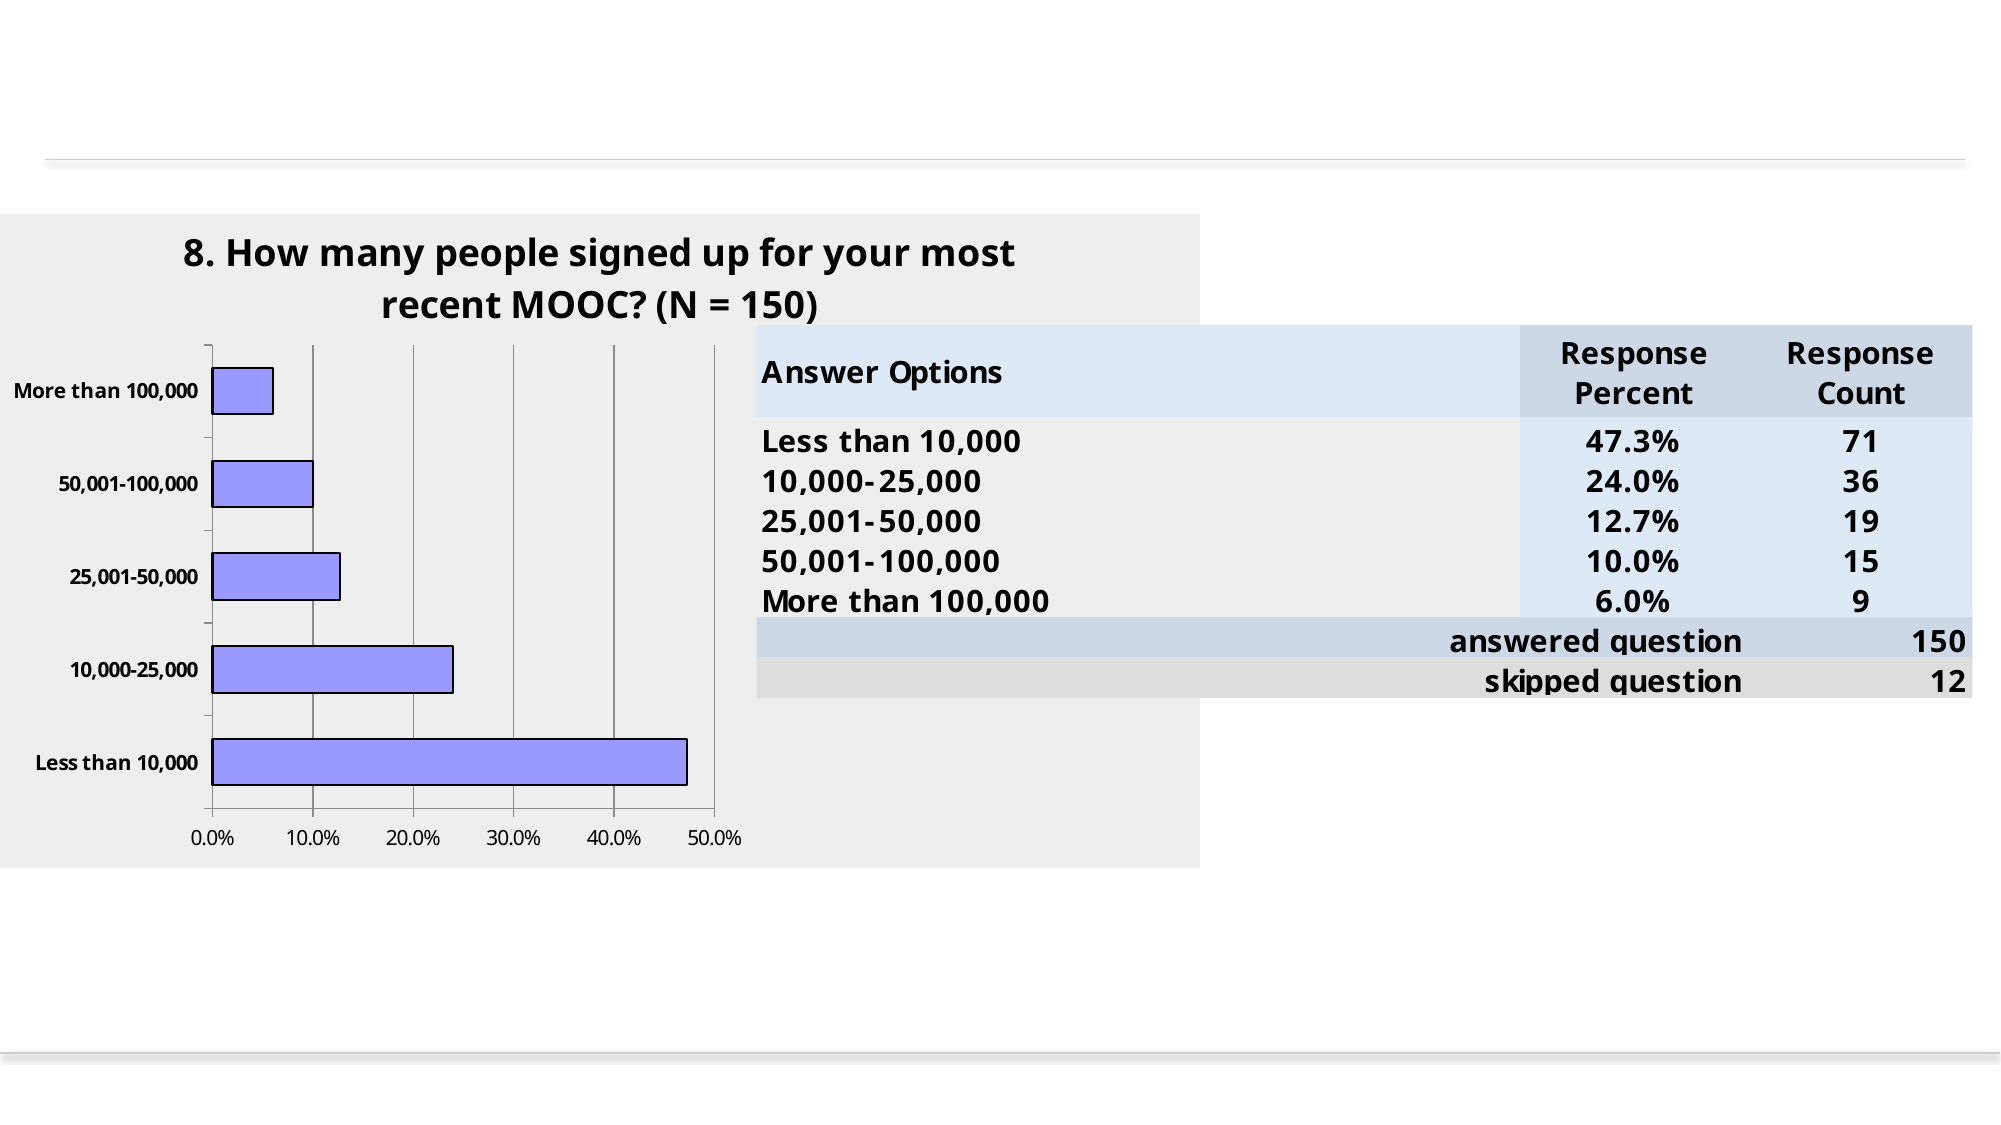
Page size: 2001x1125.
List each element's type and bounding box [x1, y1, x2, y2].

text_box [753, 322, 1975, 700]
chart [0, 213, 1201, 869]
